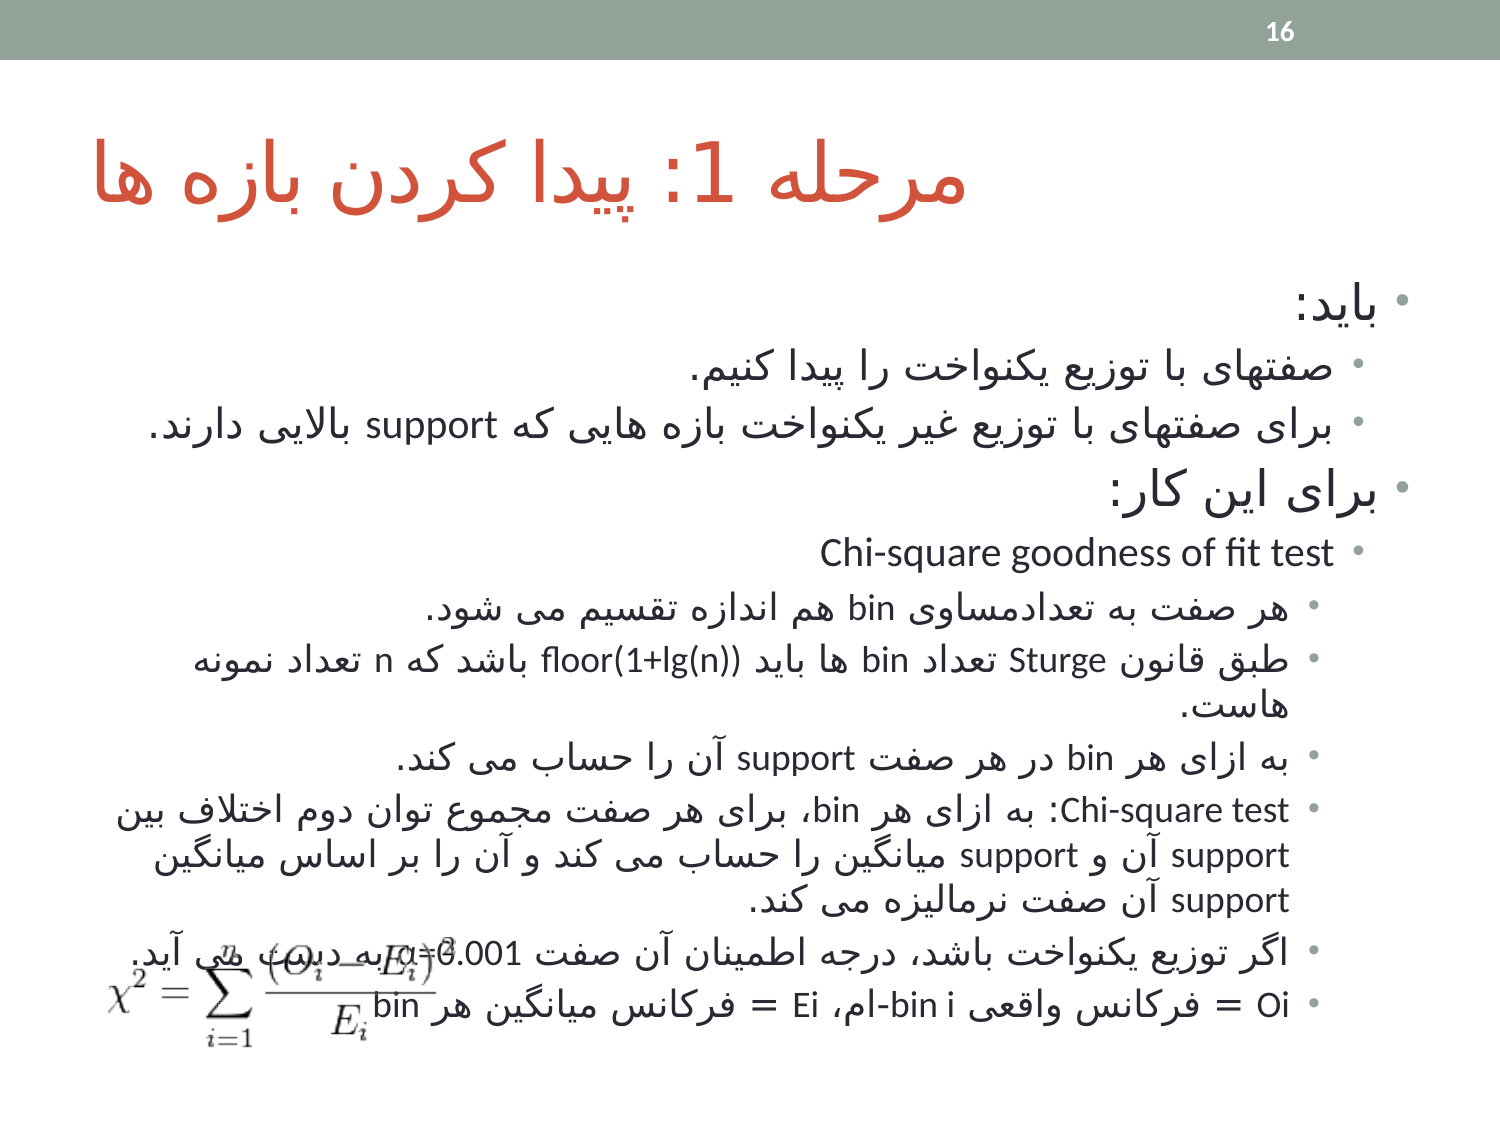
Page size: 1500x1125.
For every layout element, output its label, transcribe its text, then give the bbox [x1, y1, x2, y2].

list باید: صفتهای با توزیع یکنواخت را پیدا کنیم. برای صفتهای با توزیع غیر یکنواخت بازه هایی که support بالایی دارند. برای این کار: Chi-square goodness of fit test هر صفت به تعدادمساوی bin هم اندازه تقسیم می شود. طبق قانون Sturge تعداد bin ها باید floor(1+lg(n)) باشد که n تعداد نمونه هاست. به ازای هر bin در هر صفت support آن را حساب می کند. Chi-square test: به ازای هر bin، برای هر صفت مجموع توان دوم اختلاف بین support آن و support میانگین را حساب می کند و آن را بر اساس میانگین support آن صفت نرمالیزه می کند. اگر توزیع یکنواخت باشد، درجه اطمینان آن صفت α=0.001 به دست می آید. Oi = فرکانس واقعی bin i-ام، Ei = فرکانس میانگین هر bin [75, 262, 1425, 1063]
slide_number 16 [1250, 3, 1425, 57]
picture [107, 937, 456, 1050]
title مرحله 1: پیدا کردن بازه ها [75, 87, 1425, 250]
